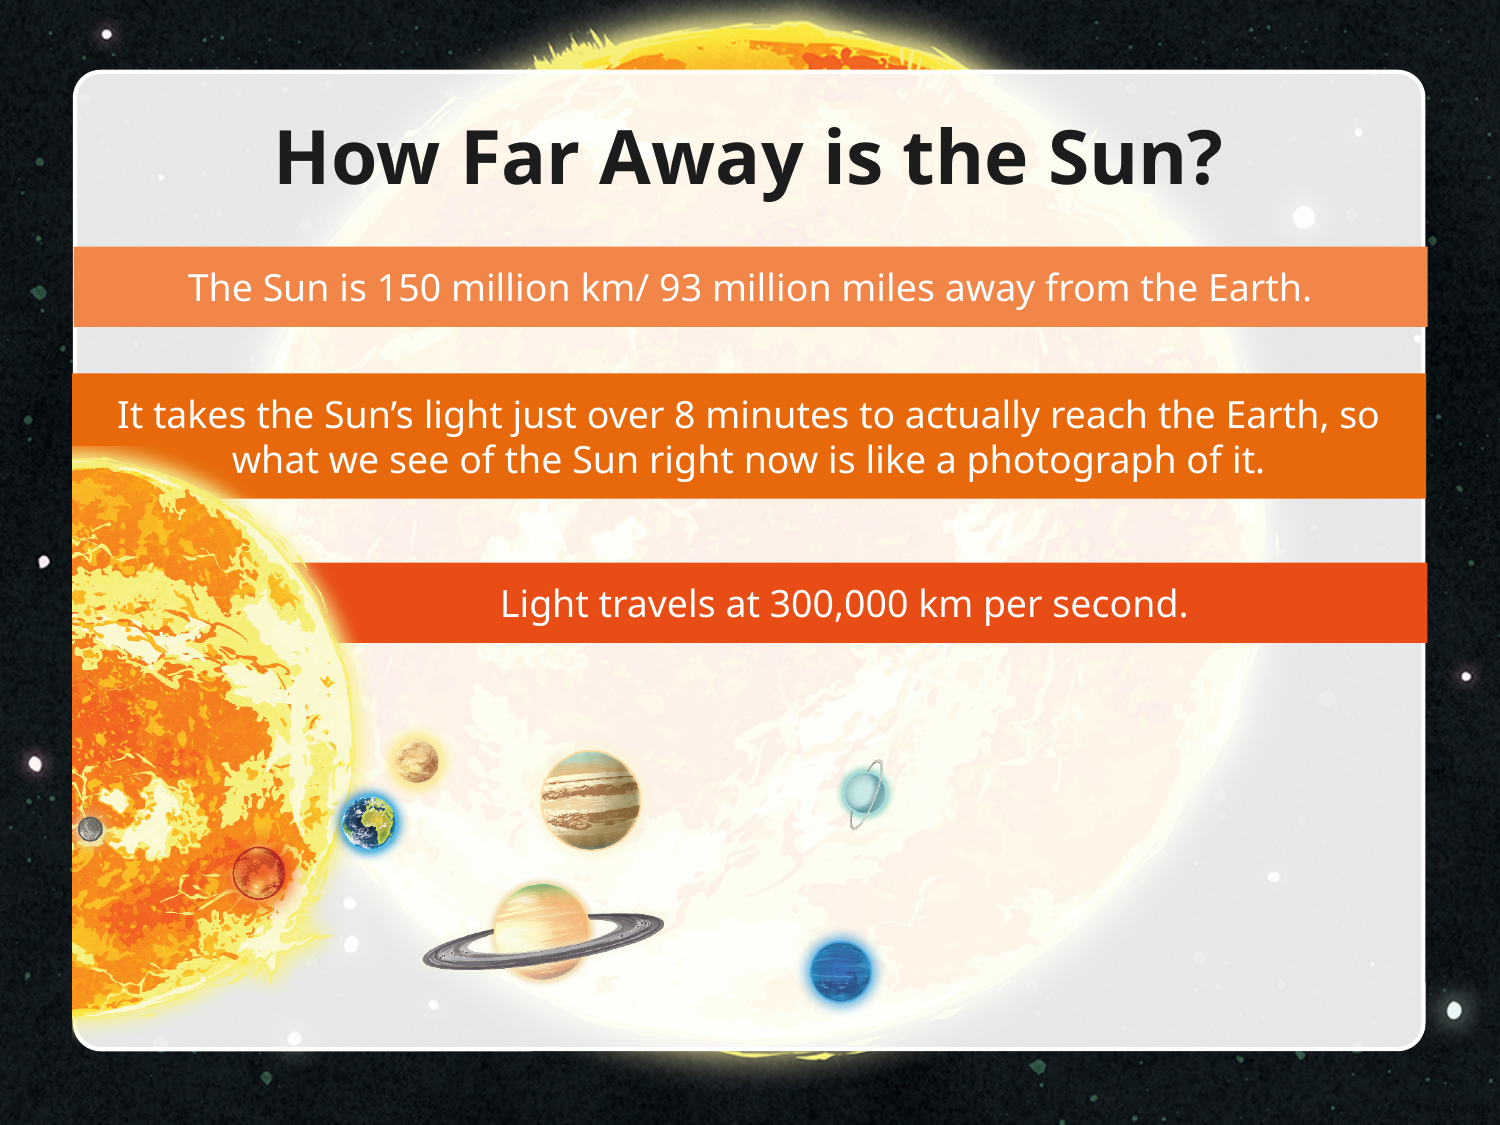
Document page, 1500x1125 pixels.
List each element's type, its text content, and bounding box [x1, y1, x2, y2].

title How Far Away is the Sun? [73, 76, 1426, 244]
text_box It takes the Sun’s light just over 8 minutes to actually reach the Earth, so what we see of the Sun right now is like a photograph of it. [71, 372, 1427, 500]
text_box Light travels at 300,000 km per second. [964, 562, 1429, 644]
text_box The Sun is 150 million km/ 93 million miles away from the Earth. [73, 246, 1429, 328]
picture [0, 0, 1500, 1125]
